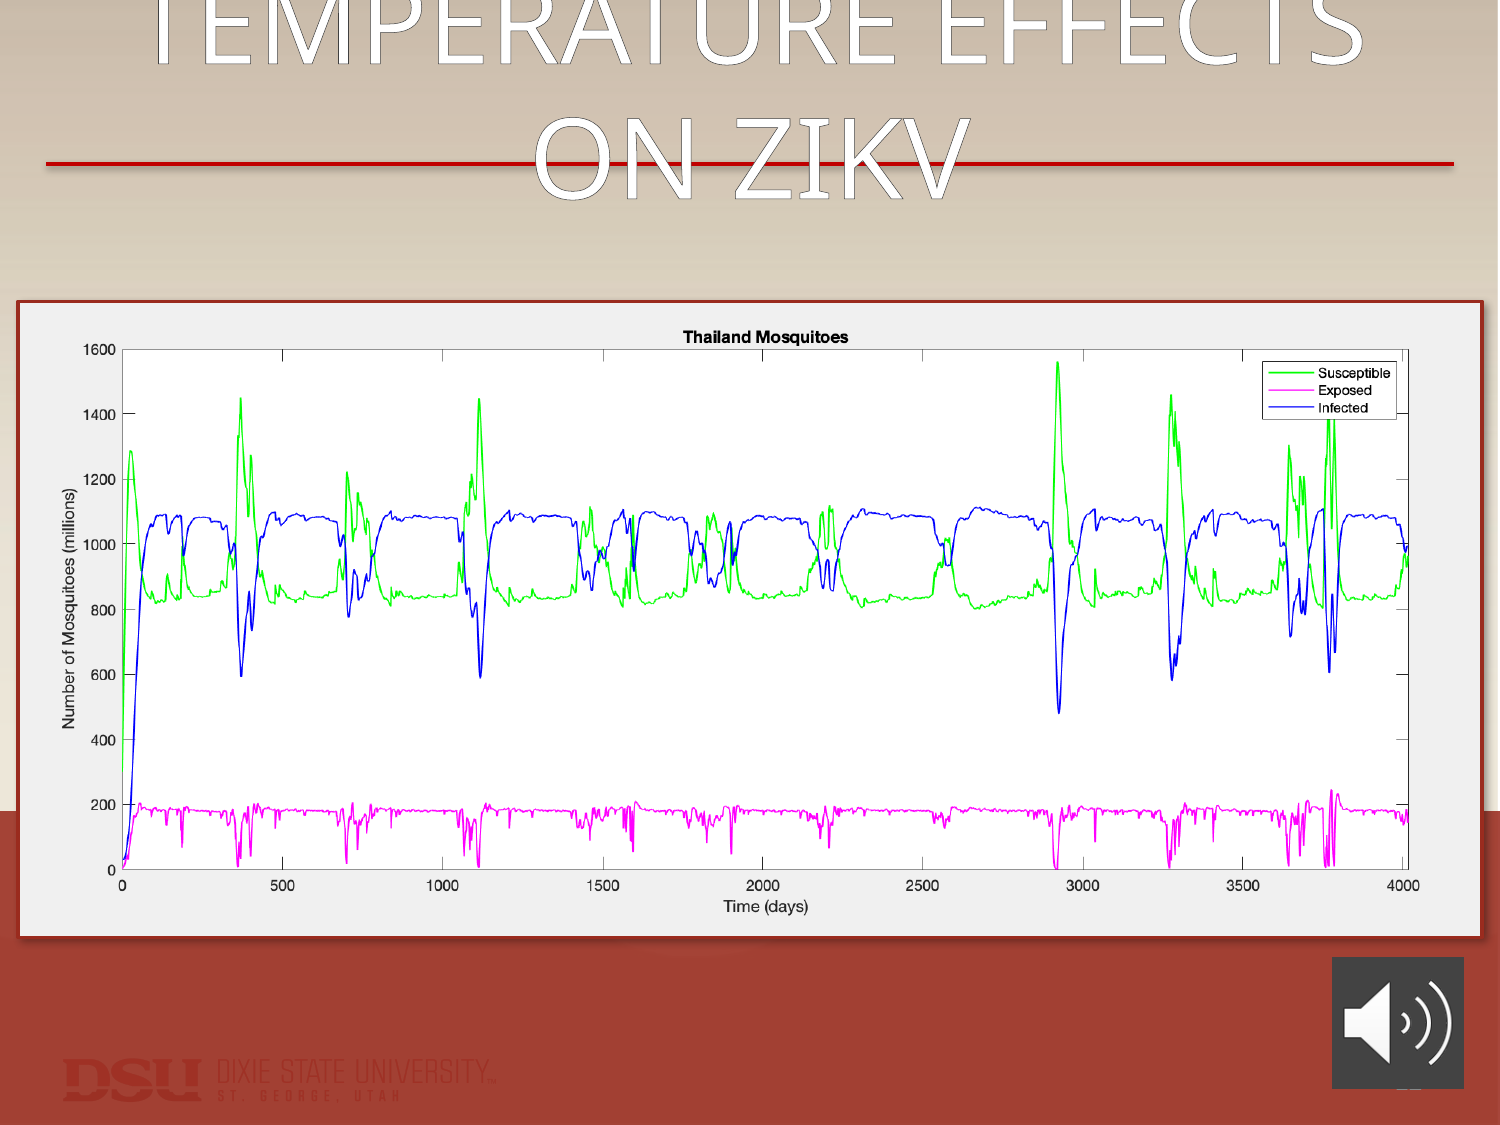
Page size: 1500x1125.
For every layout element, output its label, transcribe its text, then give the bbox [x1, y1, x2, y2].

text_box [0, 809, 1500, 1125]
picture [19, 302, 1481, 936]
title Temperature Effects on ZIKV [75, 22, 1425, 151]
picture [1330, 955, 1465, 1090]
slide_number 12 [1087, 1050, 1438, 1111]
text_box [0, 0, 1498, 809]
